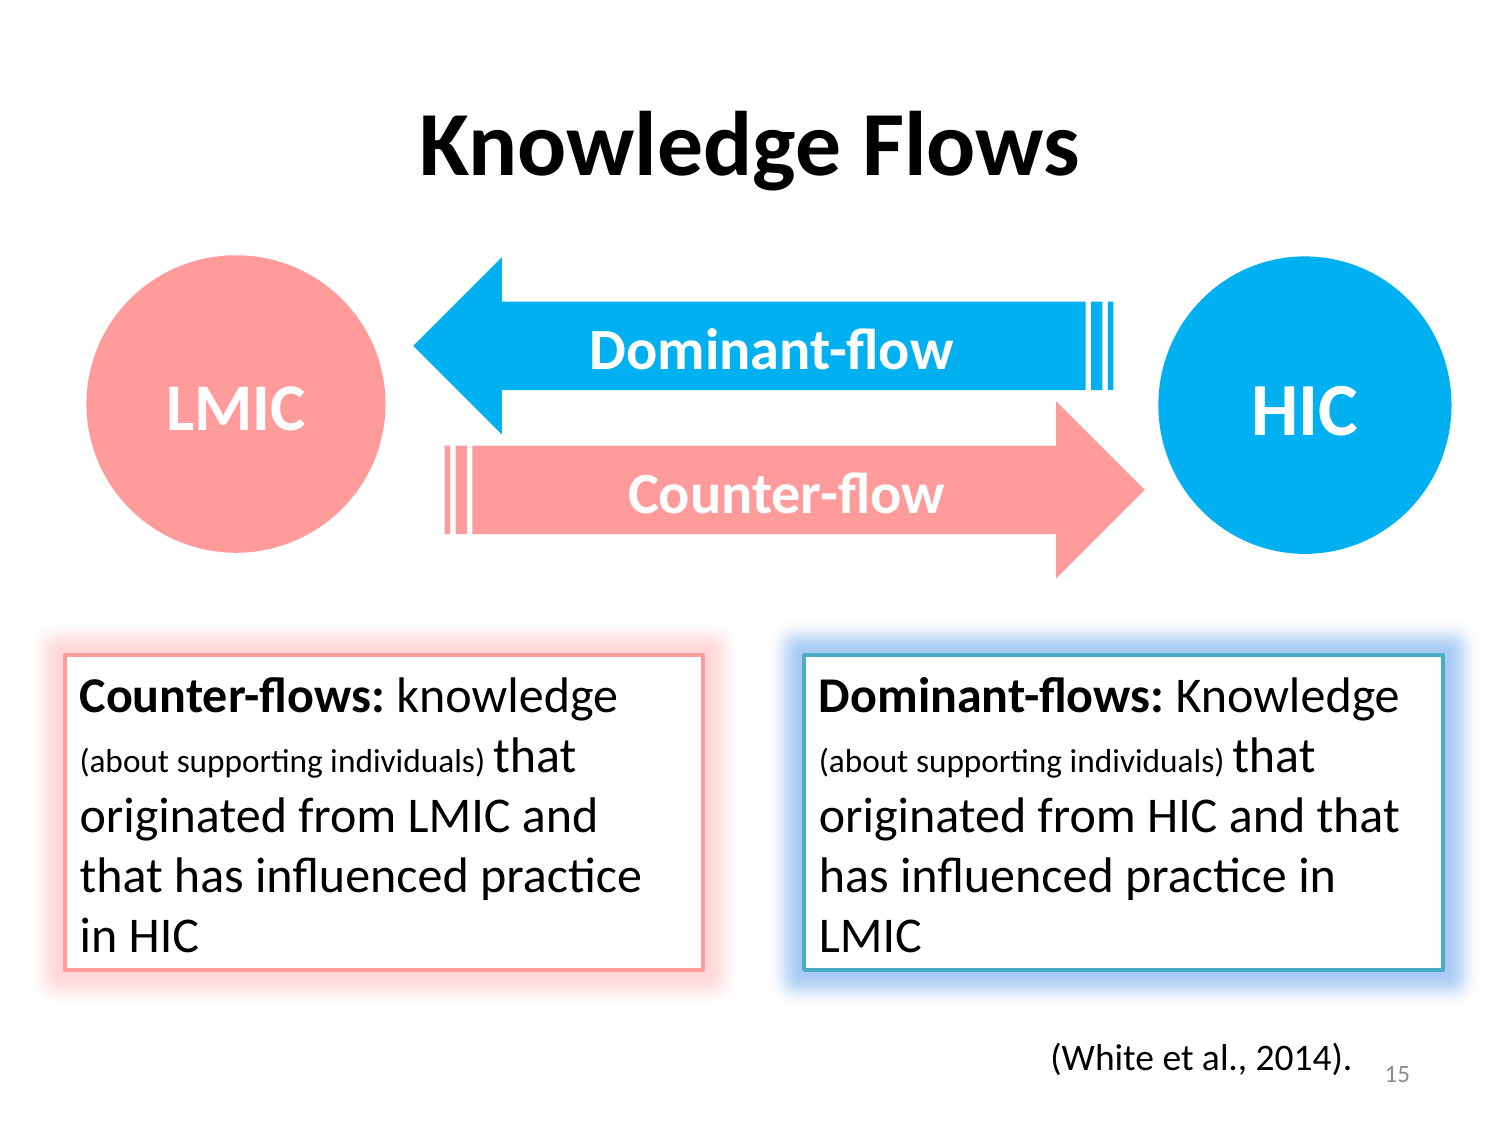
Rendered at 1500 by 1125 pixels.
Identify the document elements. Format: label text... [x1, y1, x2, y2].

text_box Dominant-flow [1106, 299, 1115, 392]
text_box Counter-flow [454, 443, 469, 536]
text_box Counter-flow [443, 443, 452, 536]
text_box (White et al., 2014). [1035, 1025, 1368, 1086]
text_box Dominant-flow [411, 255, 1088, 437]
text_box LMIC [86, 255, 386, 553]
title Knowledge Flows [75, 45, 1425, 233]
text_box HIC [1158, 256, 1452, 554]
text_box Counter-flow [470, 399, 1147, 581]
text_box Dominant-flow [1089, 299, 1104, 392]
text_box Dominant-flows: Knowledge (about supporting individuals) that originated from HIC and that has influenced practice in LMIC [802, 653, 1445, 972]
slide_number 15 [1074, 1042, 1425, 1103]
text_box Counter-flows: knowledge (about supporting individuals) that originated from LMIC and that has influenced practice in HIC [63, 653, 705, 972]
